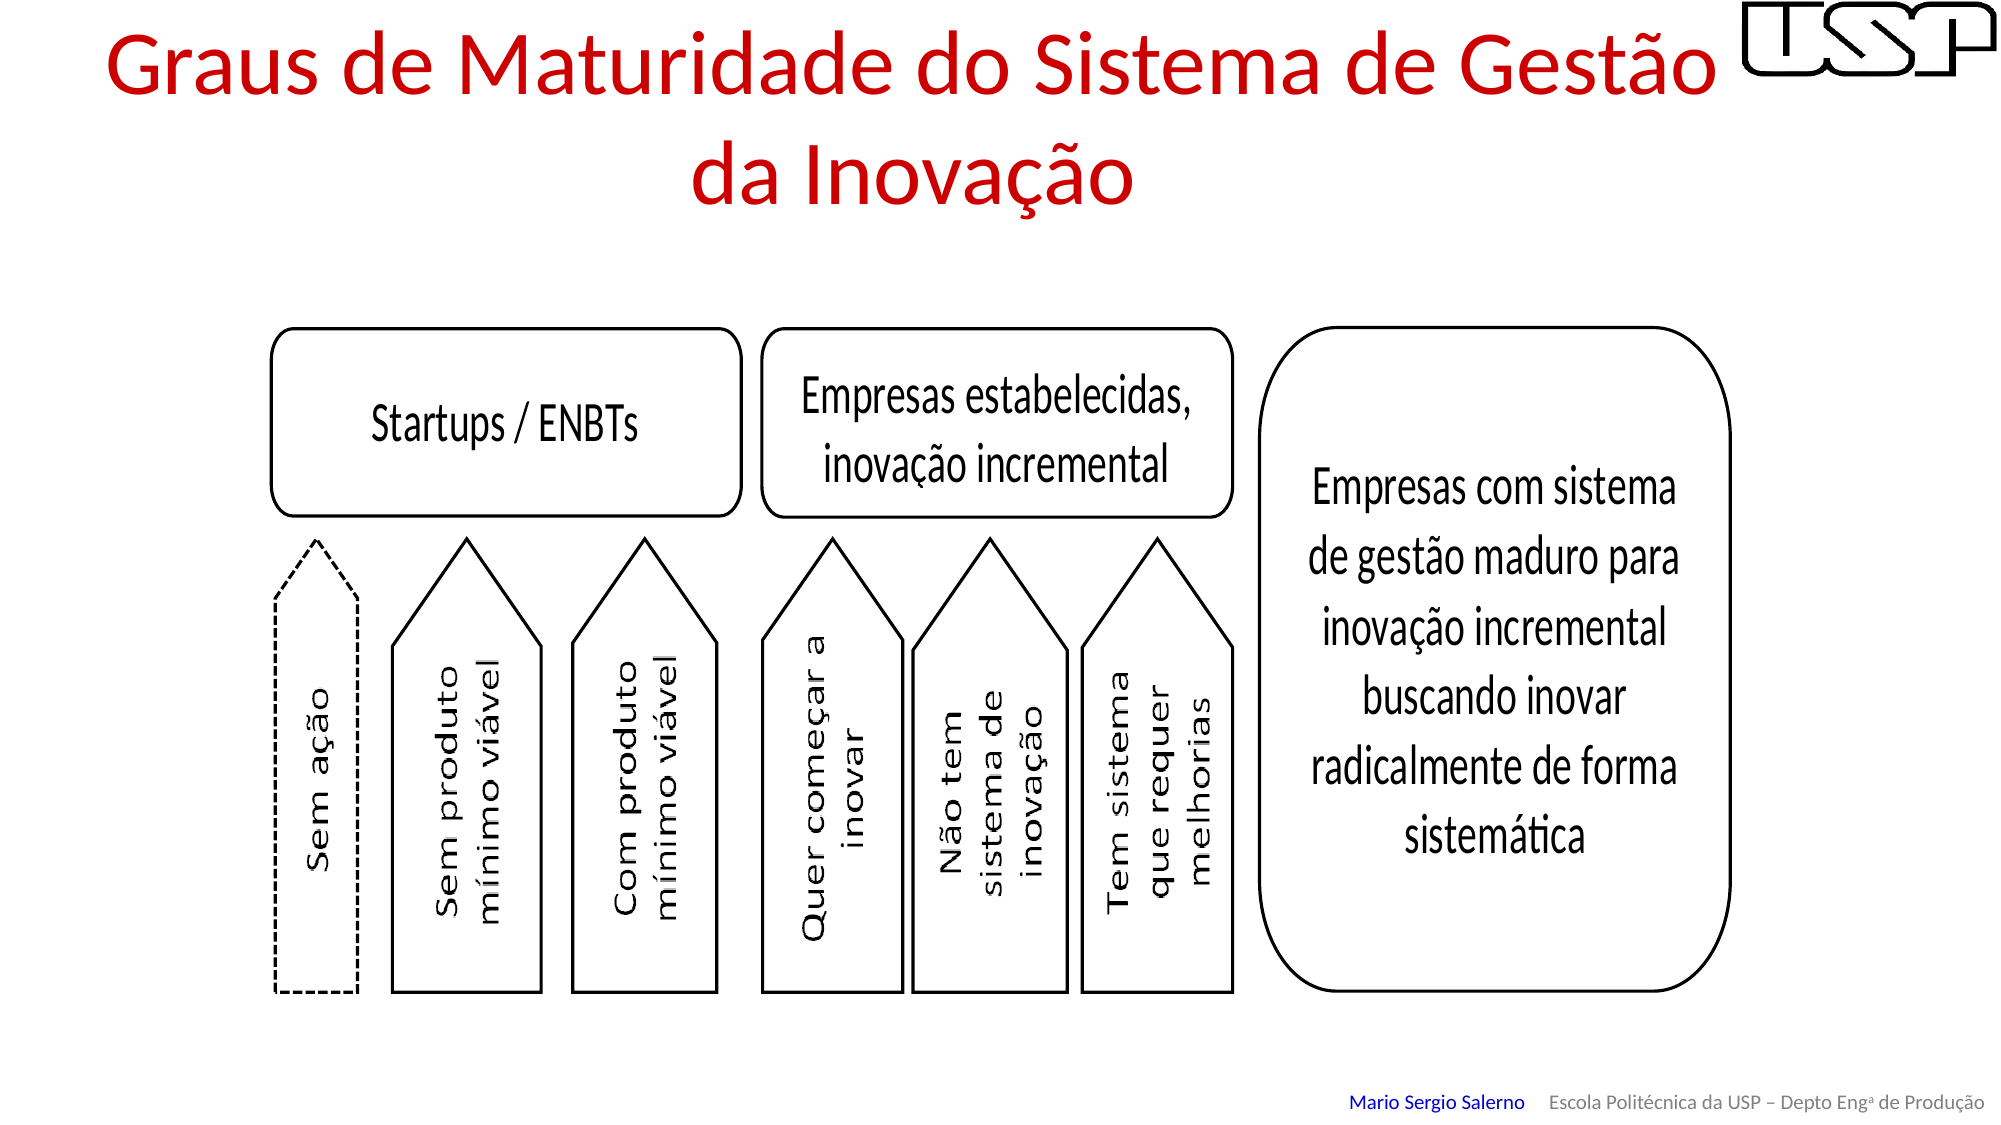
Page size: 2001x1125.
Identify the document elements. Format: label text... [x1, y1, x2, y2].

title Graus de Maturidade do Sistema de Gestão da Inovação [38, 18, 1788, 207]
picture [1738, 0, 2000, 79]
picture [161, 206, 1733, 1000]
footer Mario Sergio Salerno Escola Politécnica da USP – Depto Enga de Produção [456, 1080, 2000, 1125]
